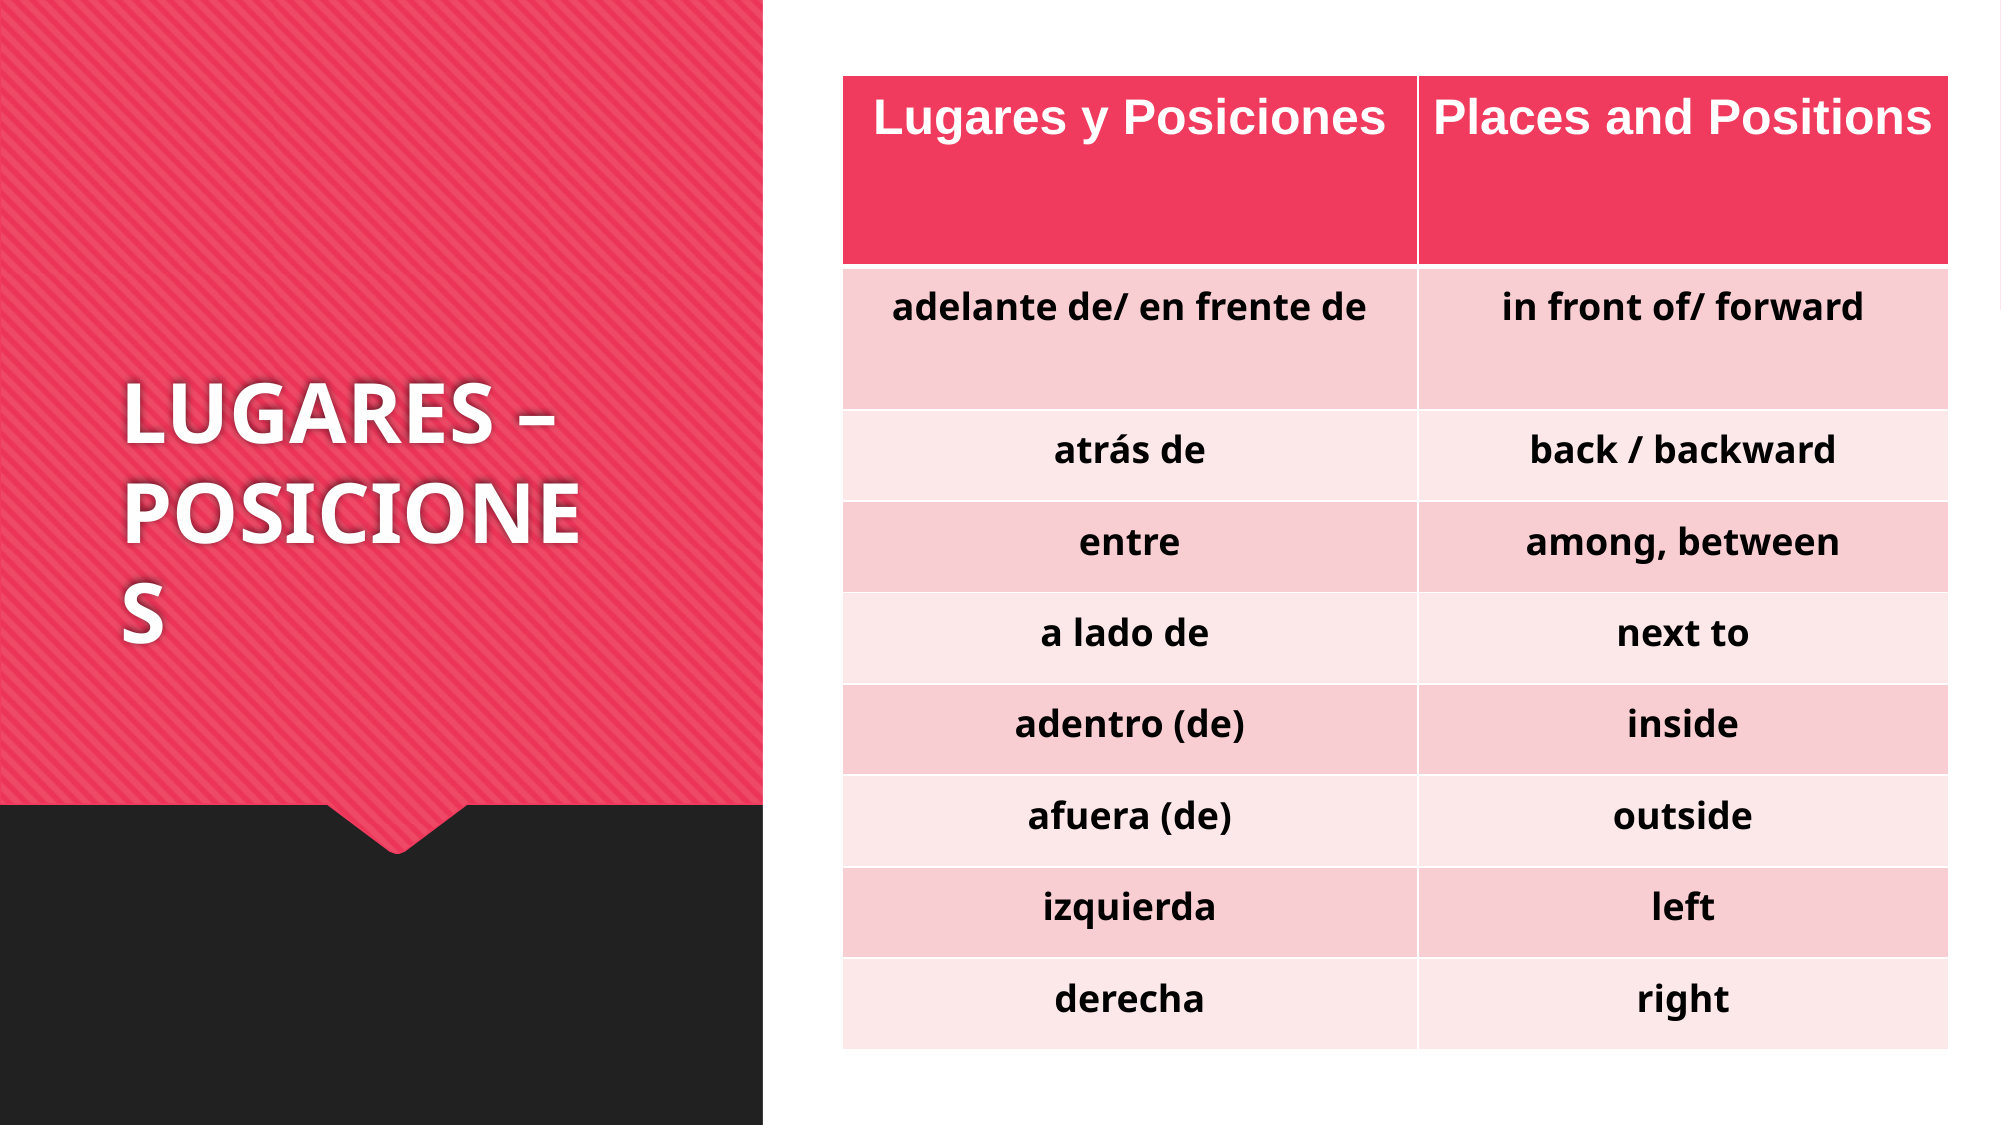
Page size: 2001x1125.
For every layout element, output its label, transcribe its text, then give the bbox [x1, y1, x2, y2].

table_cell in front of/ forward [1419, 269, 1948, 409]
table_cell atrás de [843, 411, 1417, 500]
table_cell inside [1419, 685, 1948, 774]
table_cell among, between [1419, 502, 1948, 592]
table_cell left [1419, 868, 1948, 957]
table_cell a lado de [843, 593, 1417, 683]
table_cell adelante de/ en frente de [843, 269, 1417, 409]
table_cell derecha [843, 959, 1417, 1049]
table_cell afuera (de) [843, 776, 1417, 866]
title LUGARES – POSICIONES [105, 47, 633, 668]
text_box [0, 0, 762, 854]
table_cell next to [1419, 593, 1948, 683]
table_cell entre [843, 502, 1417, 592]
text_box [762, 0, 2000, 1125]
table_cell outside [1419, 776, 1948, 866]
table_cell right [1419, 959, 1948, 1049]
table_cell back / backward [1419, 411, 1948, 500]
table_cell izquierda [843, 868, 1417, 957]
table_header Places and Positions [1419, 76, 1948, 264]
table_cell adentro (de) [843, 685, 1417, 774]
table_header Lugares y Posiciones [843, 76, 1417, 264]
